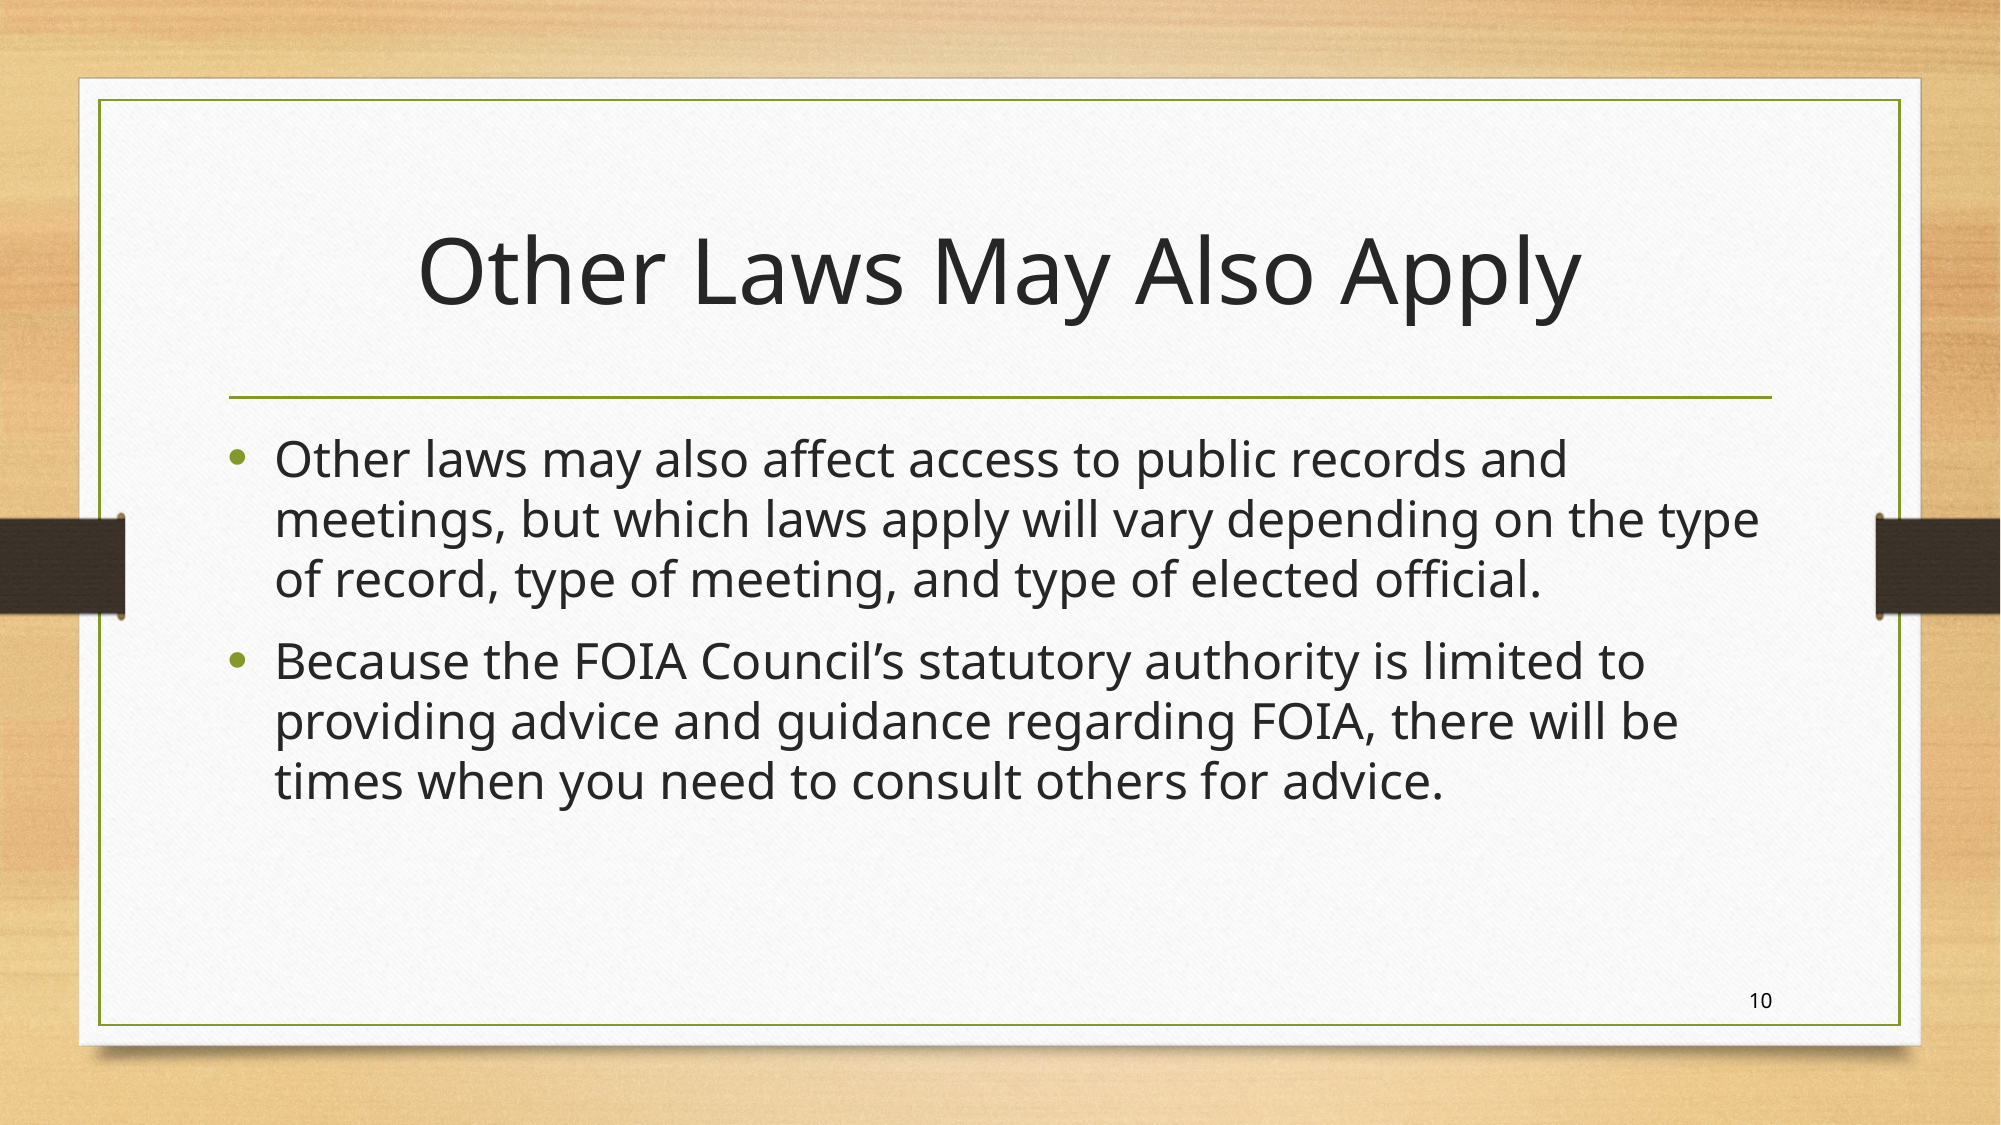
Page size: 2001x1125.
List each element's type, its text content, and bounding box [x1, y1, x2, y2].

slide_number 10 [1698, 979, 1788, 1025]
title Other Laws May Also Apply [212, 161, 1788, 375]
list Other laws may also affect access to public records and meetings, but which laws apply will vary depending on the type of record, type of meeting, and type of elected official. Because the FOIA Council’s statutory authority is limited to providing advice and guidance regarding FOIA, there will be times when you need to consult others for advice. [212, 419, 1788, 964]
picture [0, 0, 2001, 1125]
